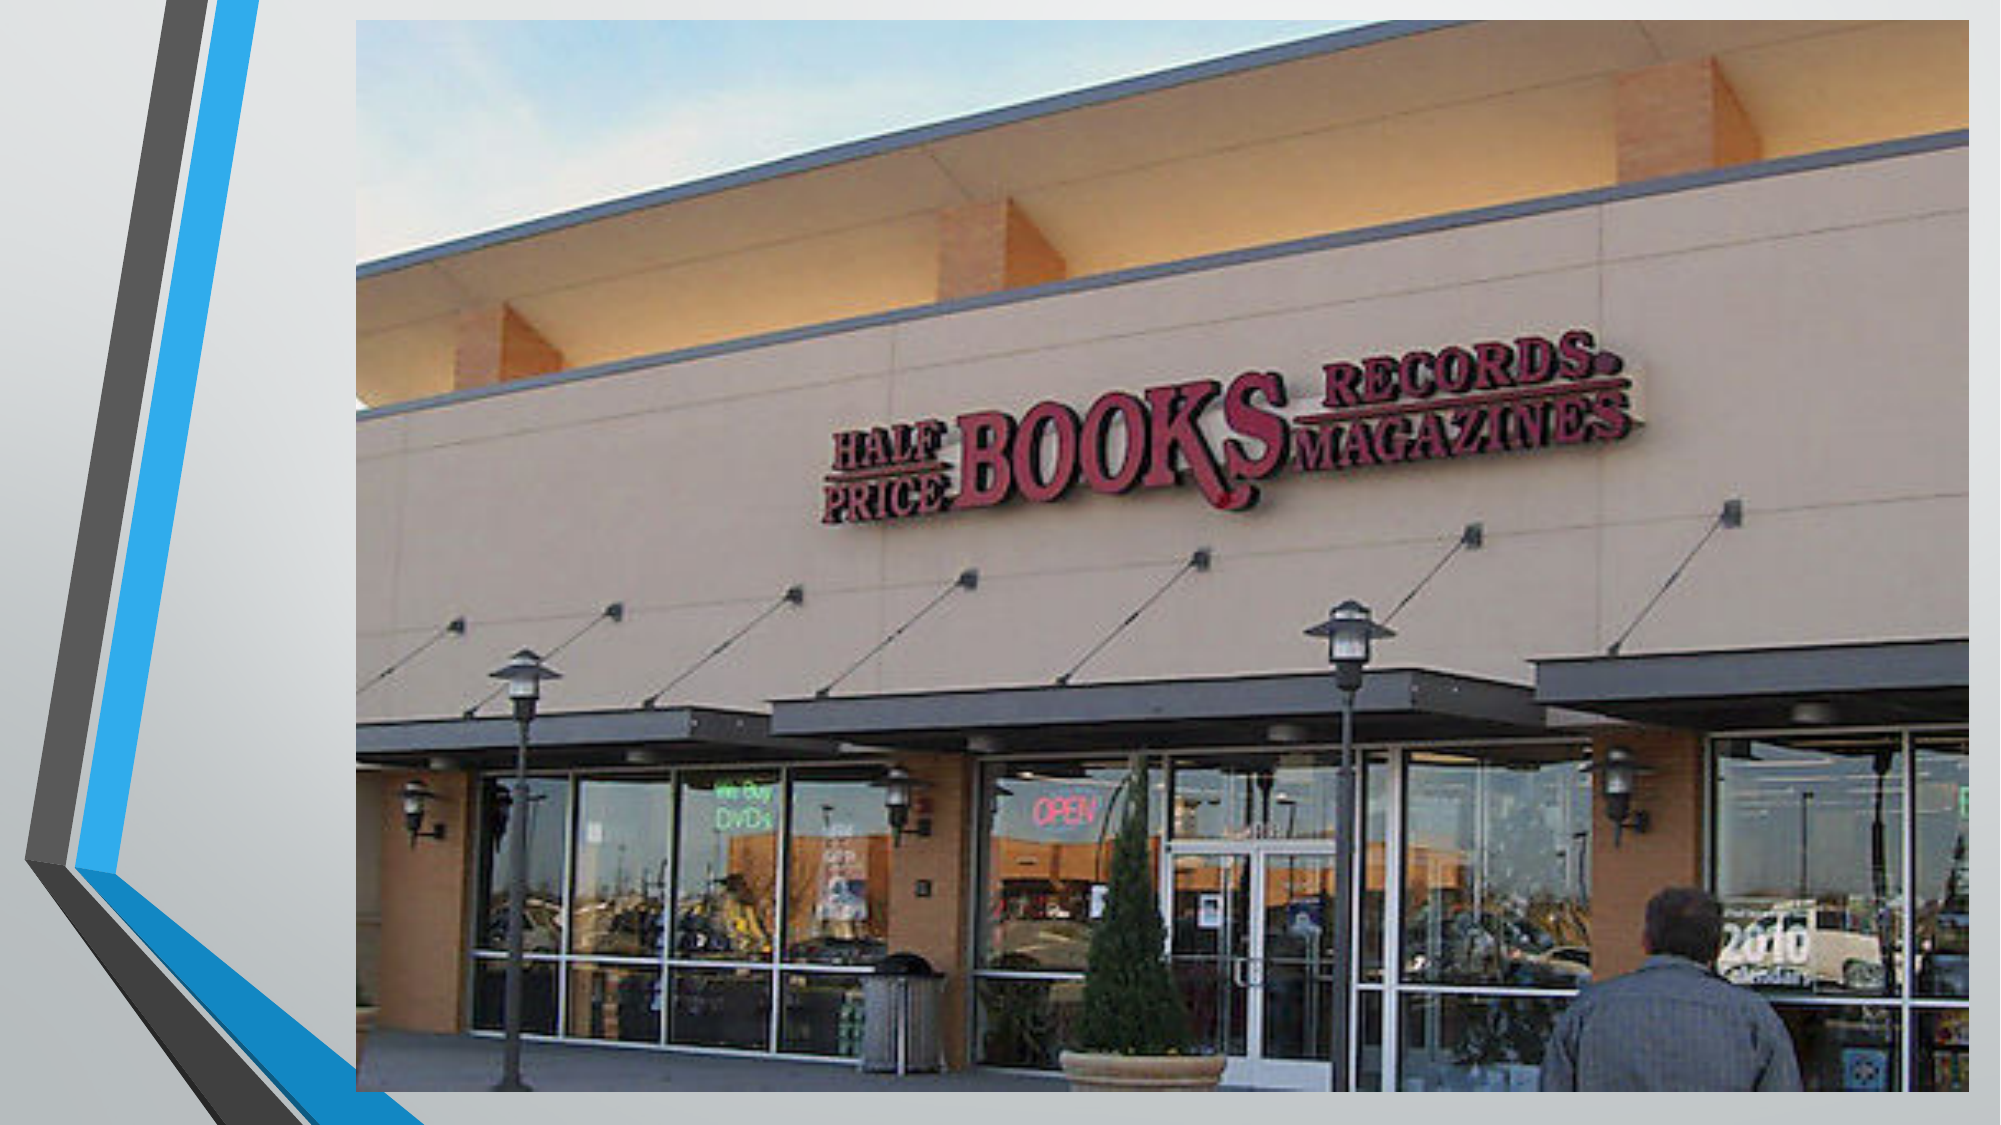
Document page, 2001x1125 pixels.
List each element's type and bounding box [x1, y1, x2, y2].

picture [356, 19, 1969, 1093]
